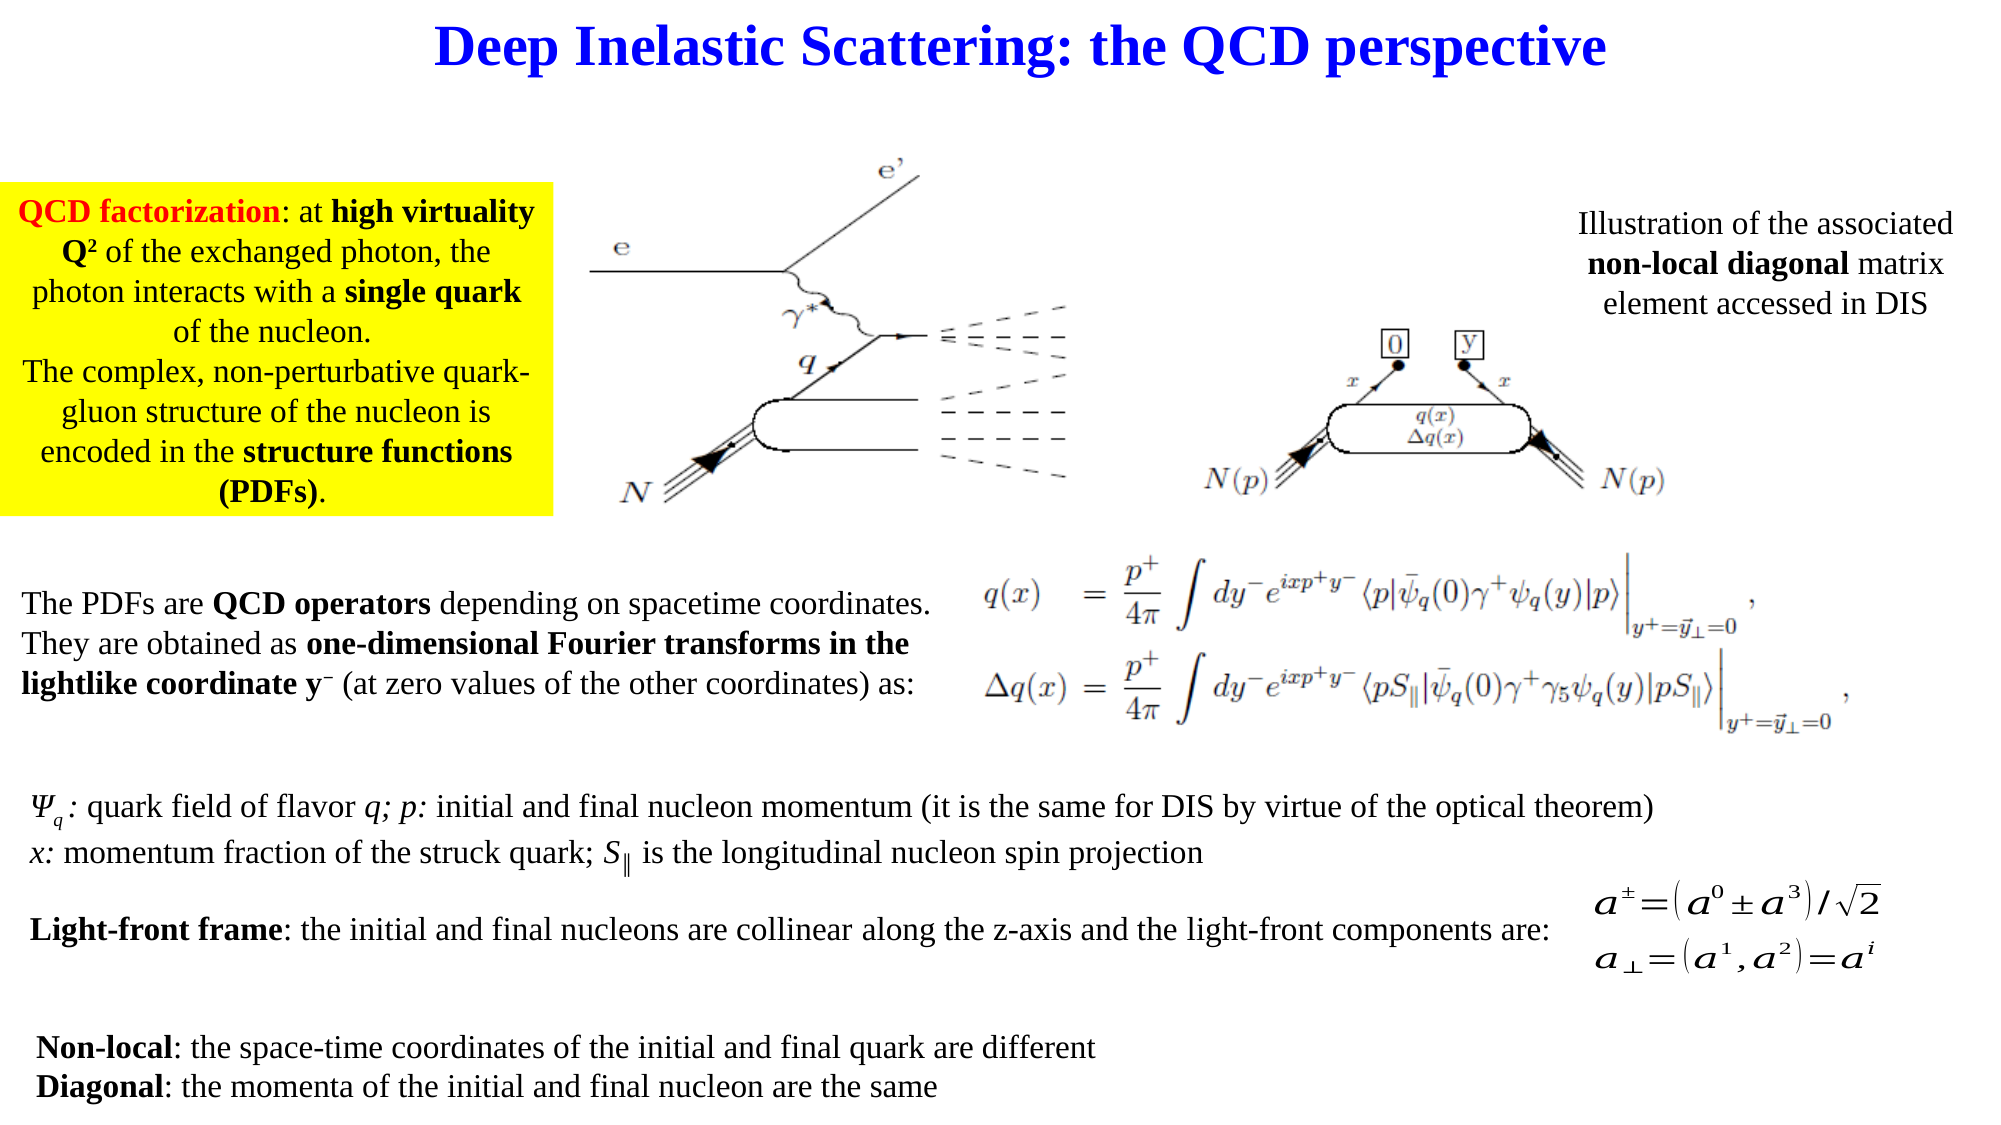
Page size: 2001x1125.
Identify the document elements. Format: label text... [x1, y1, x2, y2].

text_box QCD factorization: at high virtuality Q2 of the exchanged photon, the photon interacts with a single quark of the nucleon. The complex, non-perturbative quark-gluon structure of the nucleon is encoded in the structure functions (PDFs). [0, 182, 538, 517]
text_box Light-front frame: the initial and final nucleons are collinear along the z-axis and the light-front components are: [14, 899, 1919, 955]
picture [543, 127, 1870, 745]
text_box Non-local: the space-time coordinates of the initial and final quark are different Diagonal: the momenta of the initial and final nucleon are the same [21, 1017, 1113, 1112]
text_box Deep Inelastic Scattering: the QCD perspective [419, 0, 1623, 85]
text_box The PDFs are QCD operators depending on spacetime coordinates. They are obtained as one-dimensional Fourier transforms in the lightlike coordinate y− (at zero values of the other coordinates) as: [6, 573, 958, 709]
text_box Ψq : quark field of flavor q; p: initial and final nucleon momentum (it is the same for DIS by virtue of the optical theorem) x: momentum fraction of the struck quark; S║ is the longitudinal nucleon spin projection [15, 777, 1691, 883]
text_box Illustration of the associated non-local diagonal matrix element accessed in DIS [1695, 194, 1974, 329]
